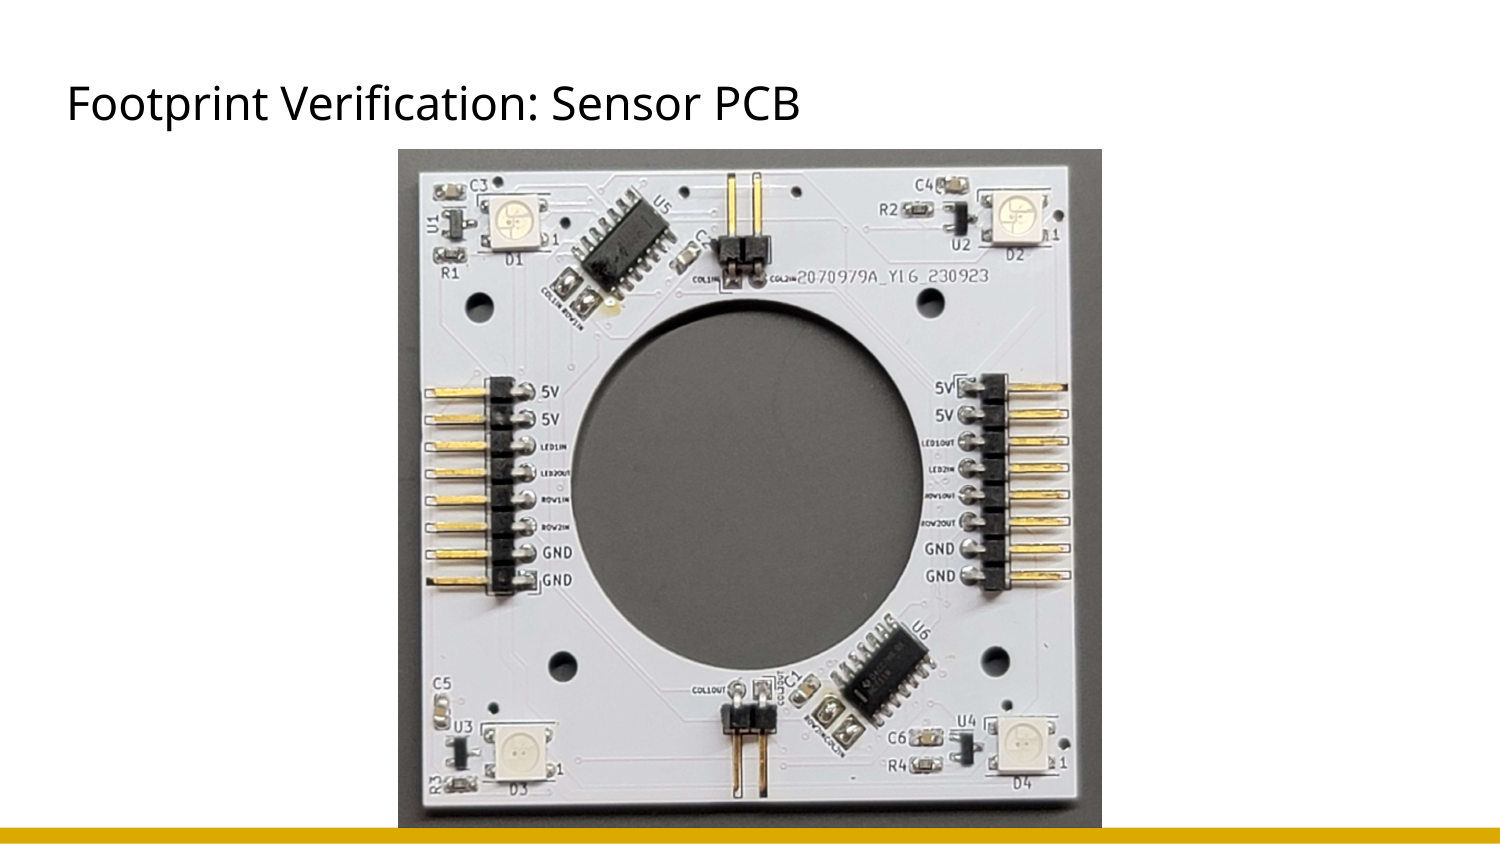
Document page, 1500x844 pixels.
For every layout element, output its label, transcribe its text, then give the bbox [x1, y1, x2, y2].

picture [398, 149, 1102, 829]
title Footprint Verification: Sensor PCB [51, 56, 1449, 150]
